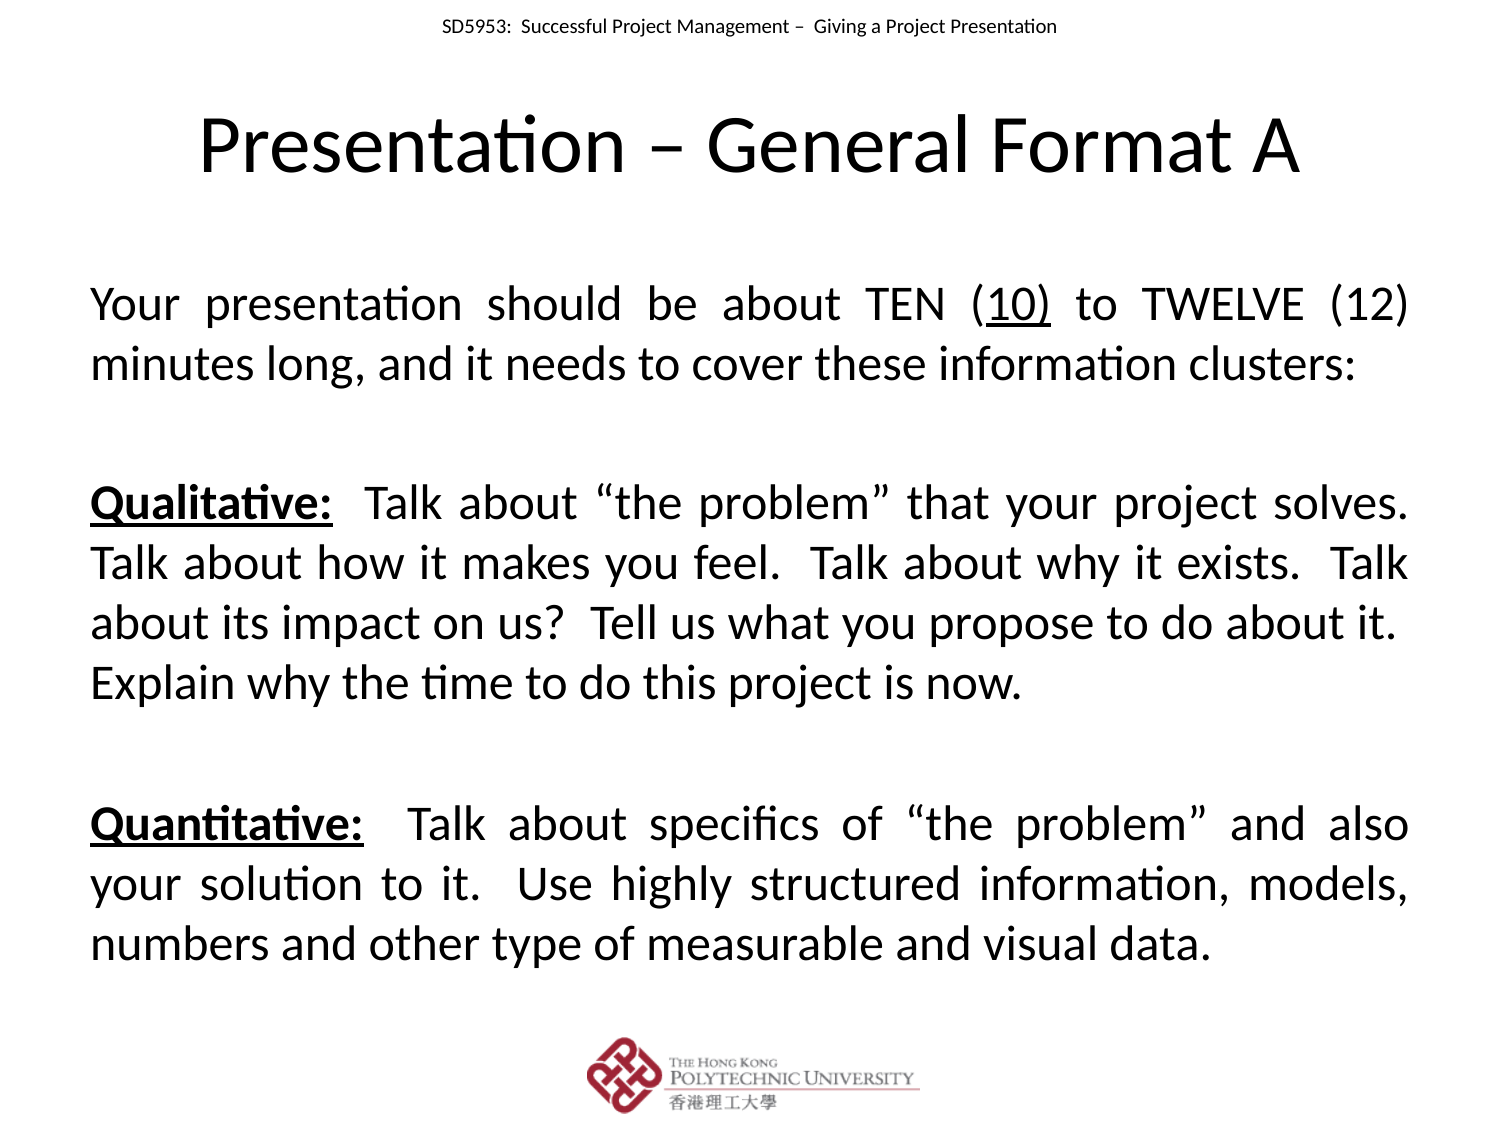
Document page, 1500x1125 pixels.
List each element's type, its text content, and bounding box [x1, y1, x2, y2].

picture [587, 1037, 920, 1114]
list Your presentation should be about TEN (10) to TWELVE (12) minutes long, and it needs to cover these information clusters: Qualitative: Talk about “the problem” that your project solves. Talk about how it makes you feel. Talk about why it exists. Talk about its impact on us? Tell us what you propose to do about it. Explain why the time to do this project is now. Quantitative: Talk about specifics of “the problem” and also your solution to it. Use highly structured information, models, numbers and other type of measurable and visual data. [75, 262, 1425, 1005]
title Presentation – General Format A [75, 45, 1425, 233]
